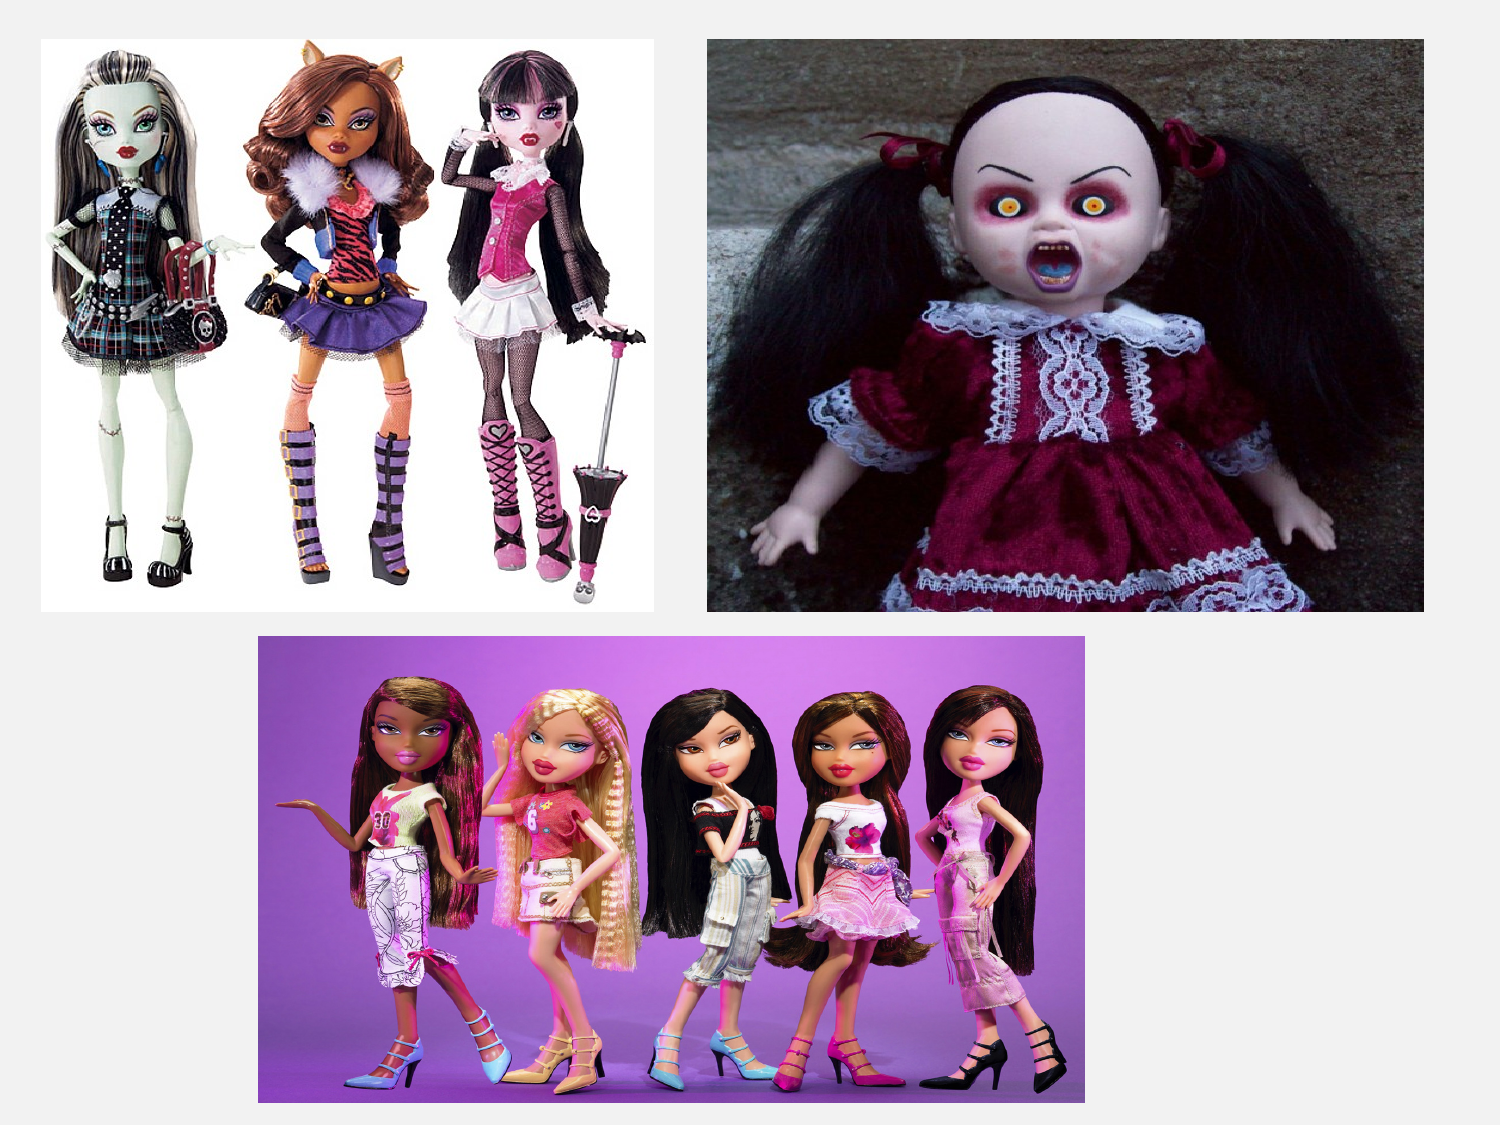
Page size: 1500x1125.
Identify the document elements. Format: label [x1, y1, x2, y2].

picture [258, 636, 1085, 1103]
picture [707, 39, 1424, 612]
list [41, 39, 654, 612]
